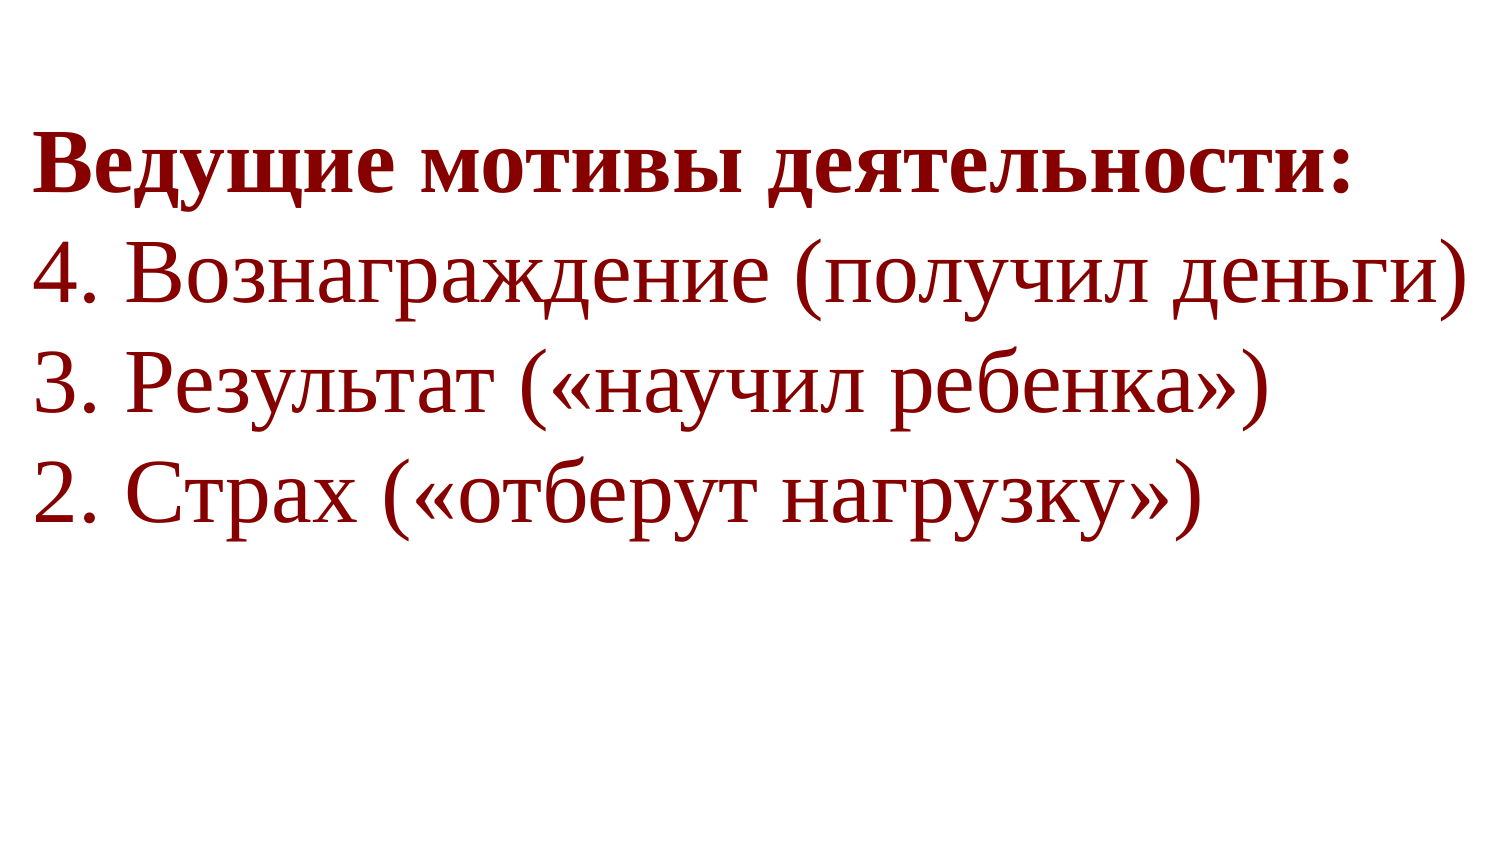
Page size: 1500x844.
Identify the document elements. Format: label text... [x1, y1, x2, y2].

text_box Ведущие мотивы деятельности: 4. Вознаграждение (получил деньги) 3. Результат («научил ребенка») 2. Страх («отберут нагрузку») [18, 93, 1500, 649]
